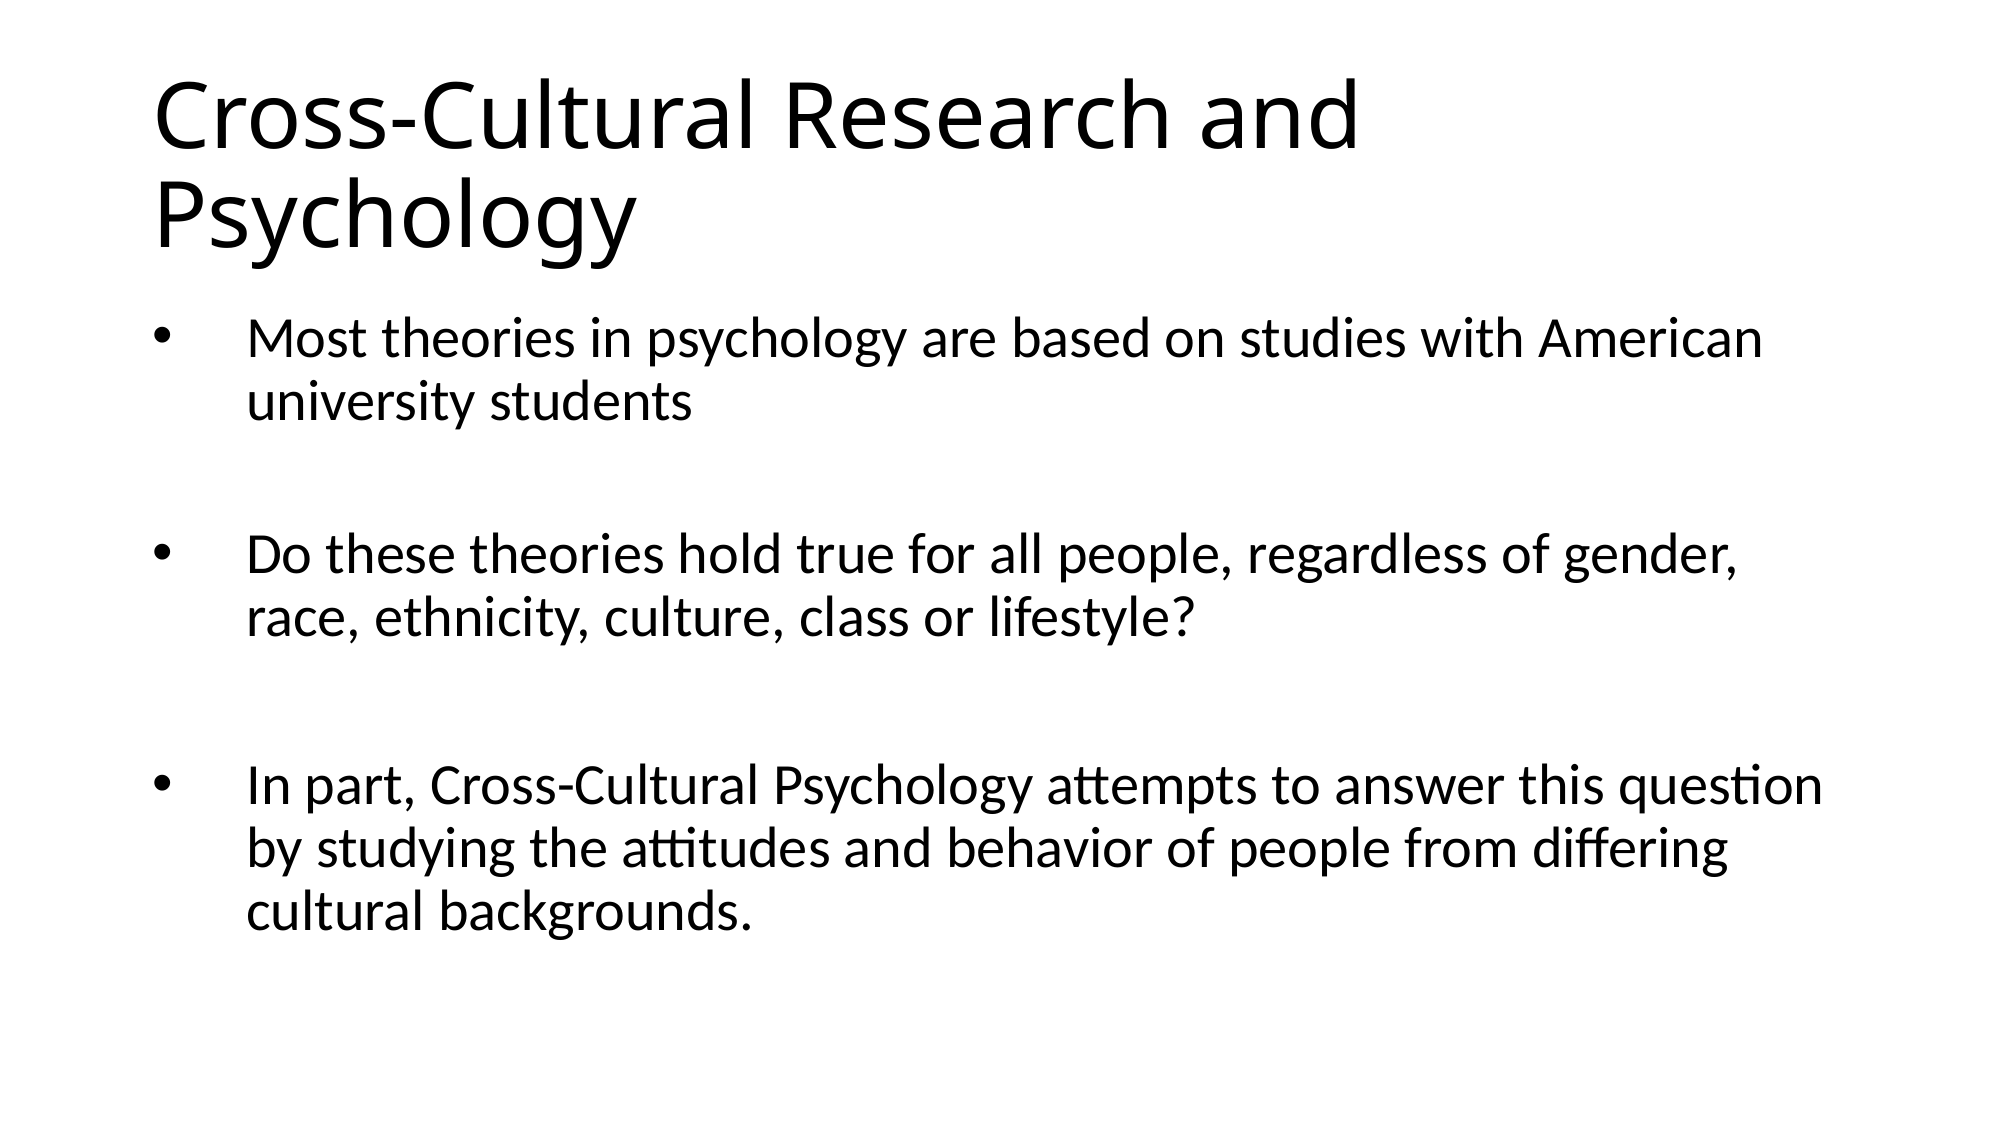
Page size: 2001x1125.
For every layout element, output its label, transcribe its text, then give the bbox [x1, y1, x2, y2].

title Cross-Cultural Research and Psychology [137, 59, 1863, 278]
list Most theories in psychology are based on studies with American university students Do these theories hold true for all people, regardless of gender, race, ethnicity, culture, class or lifestyle? In part, Cross-Cultural Psychology attempts to answer this question by studying the attitudes and behavior of people from differing cultural backgrounds. [137, 299, 1863, 1014]
